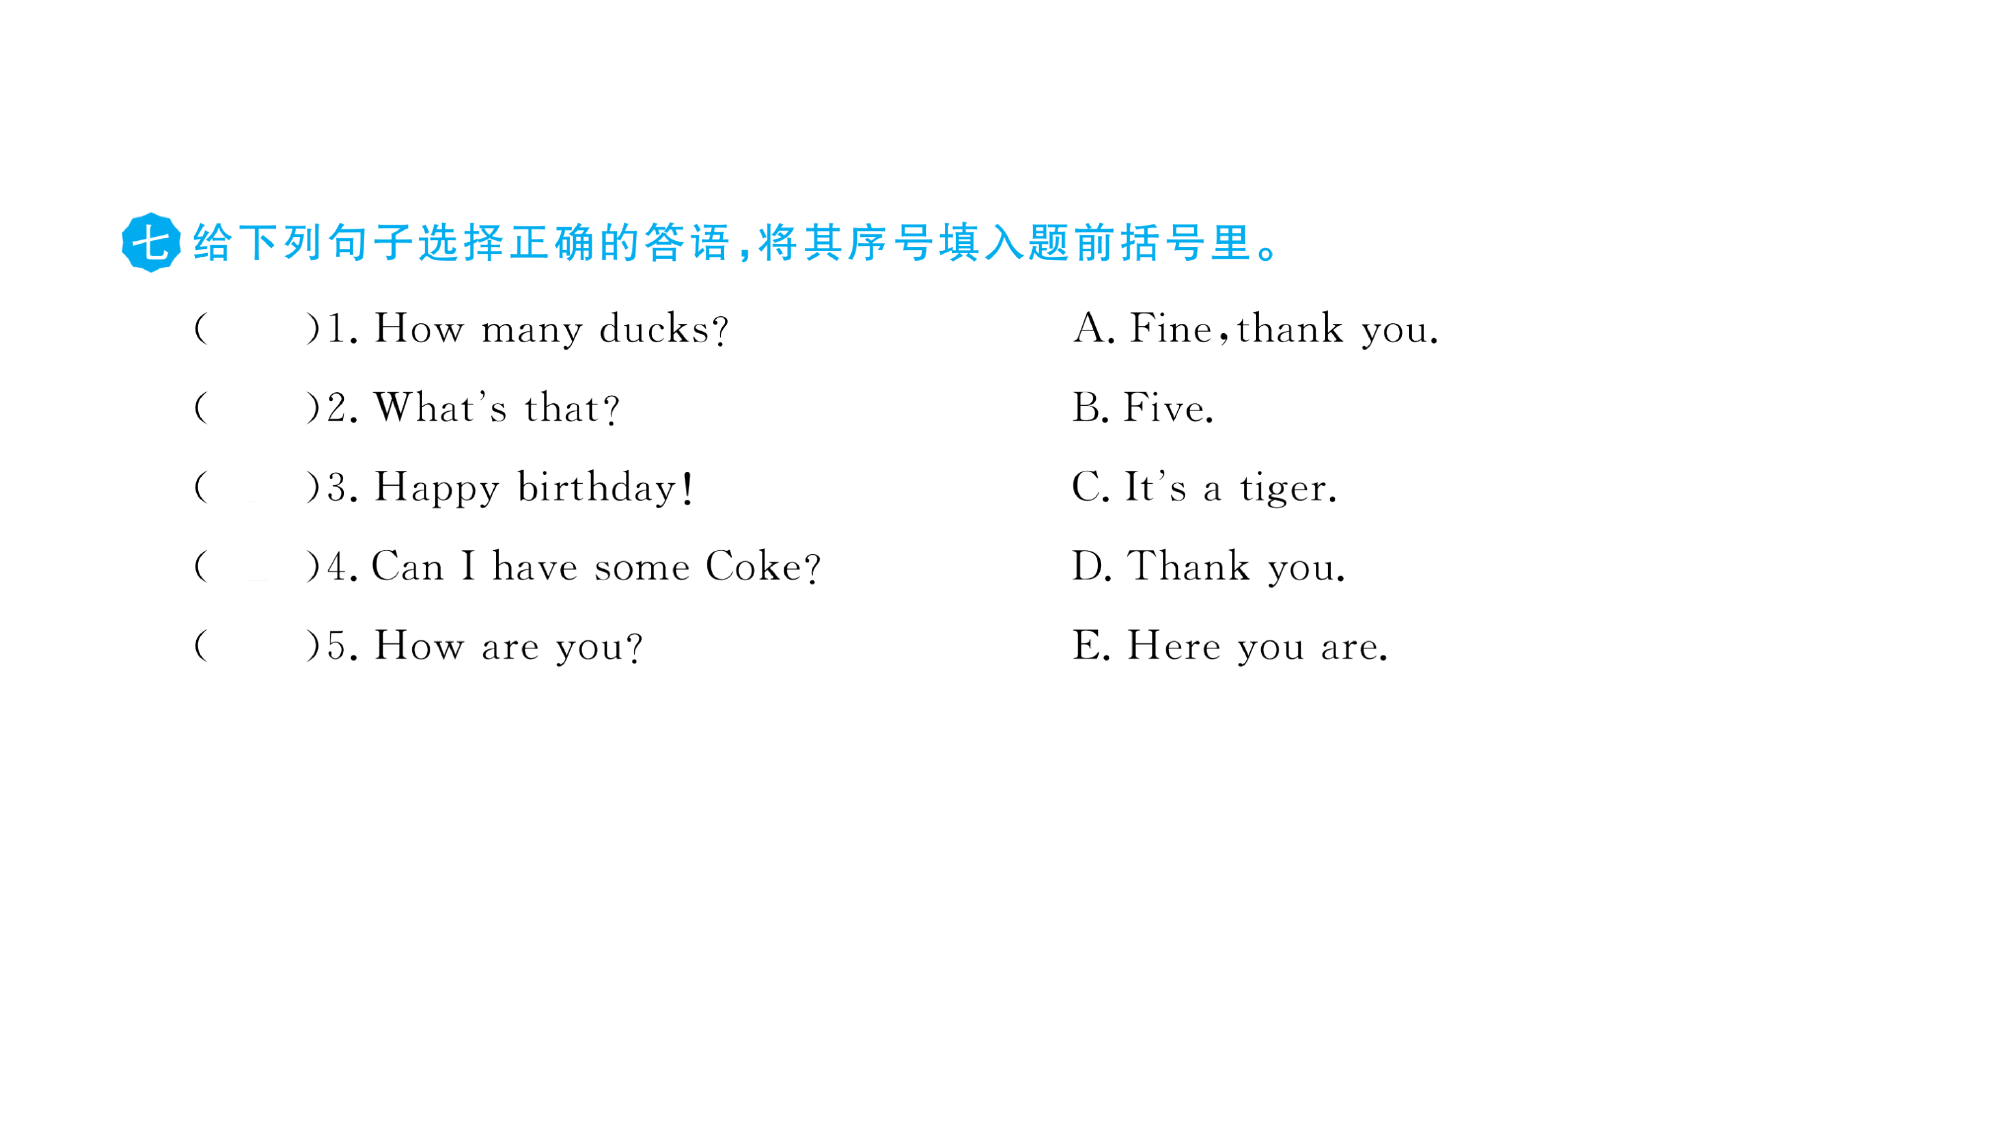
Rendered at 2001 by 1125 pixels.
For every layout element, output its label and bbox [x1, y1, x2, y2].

picture [118, 177, 2000, 694]
